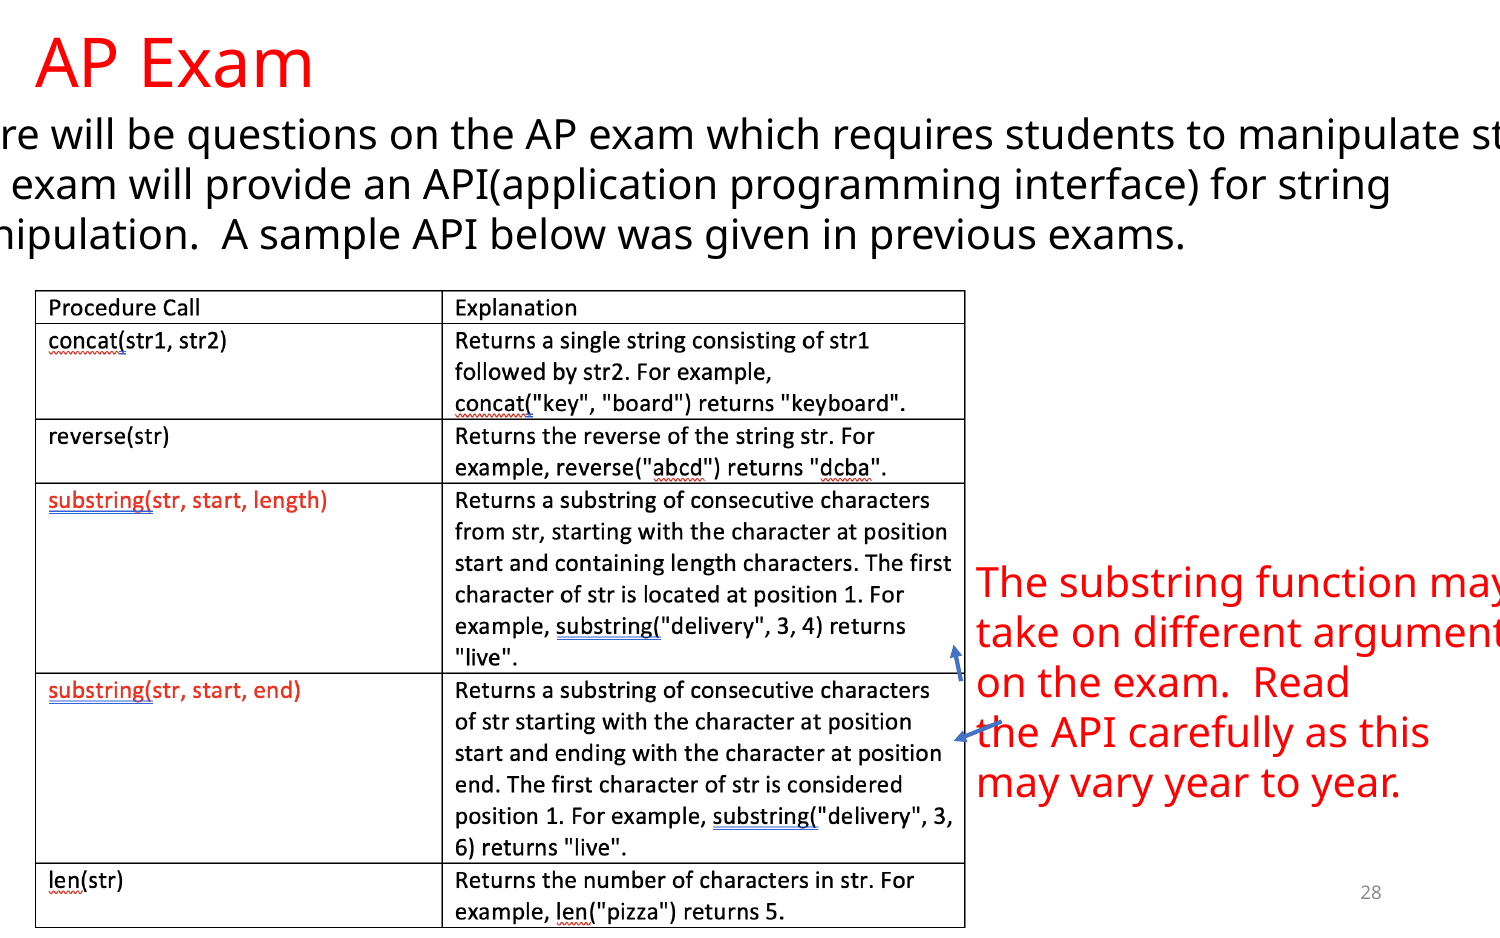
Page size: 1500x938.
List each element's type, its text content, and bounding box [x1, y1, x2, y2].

text_box The substring function may take on different arguments on the exam. Read the API carefully as this may vary year to year. [1022, 548, 1500, 814]
text_box [0, 0, 1500, 75]
title AP Exam [19, 75, 1282, 100]
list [8, 273, 1022, 938]
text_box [953, 644, 1002, 683]
slide_number 28 [1059, 868, 1397, 919]
text_box There will be questions on the AP exam which requires students to manipulate strings. The exam will provide an API(application programming interface) for string manipulation. A sample API below was given in previous exams. [0, 100, 1500, 265]
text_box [953, 721, 1002, 742]
